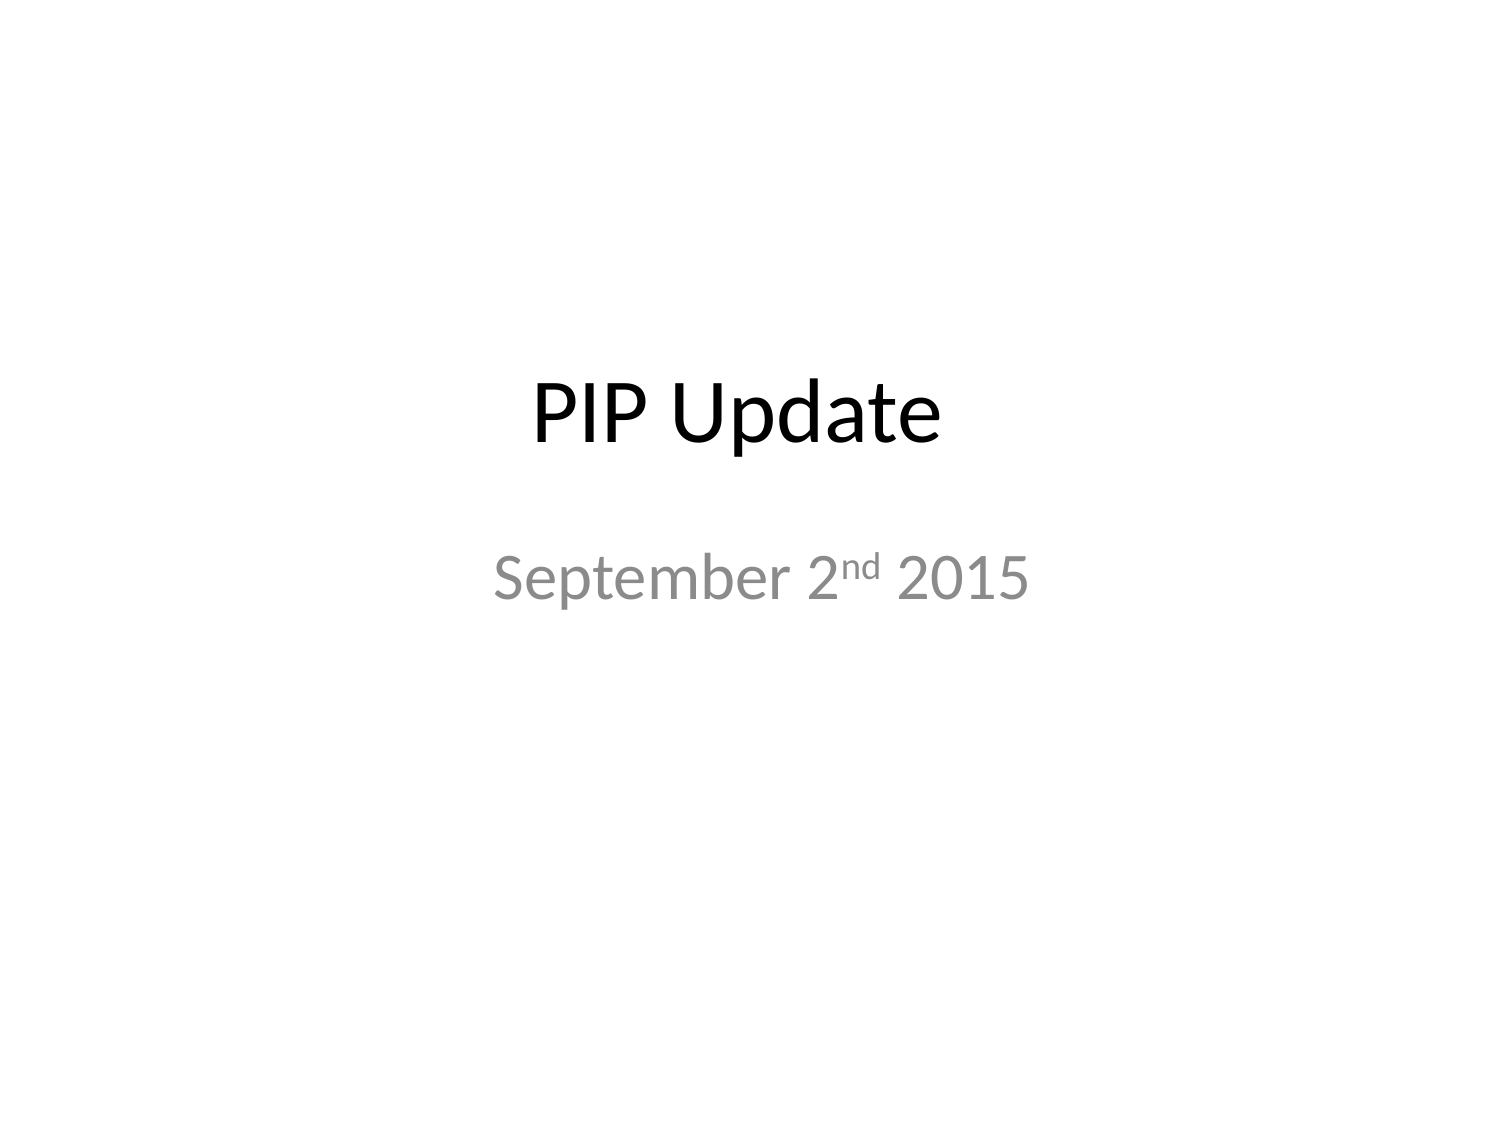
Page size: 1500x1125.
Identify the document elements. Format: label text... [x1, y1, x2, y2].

title PIP Update [99, 285, 1375, 527]
subtitle September 2nd 2015 [237, 525, 1288, 813]
